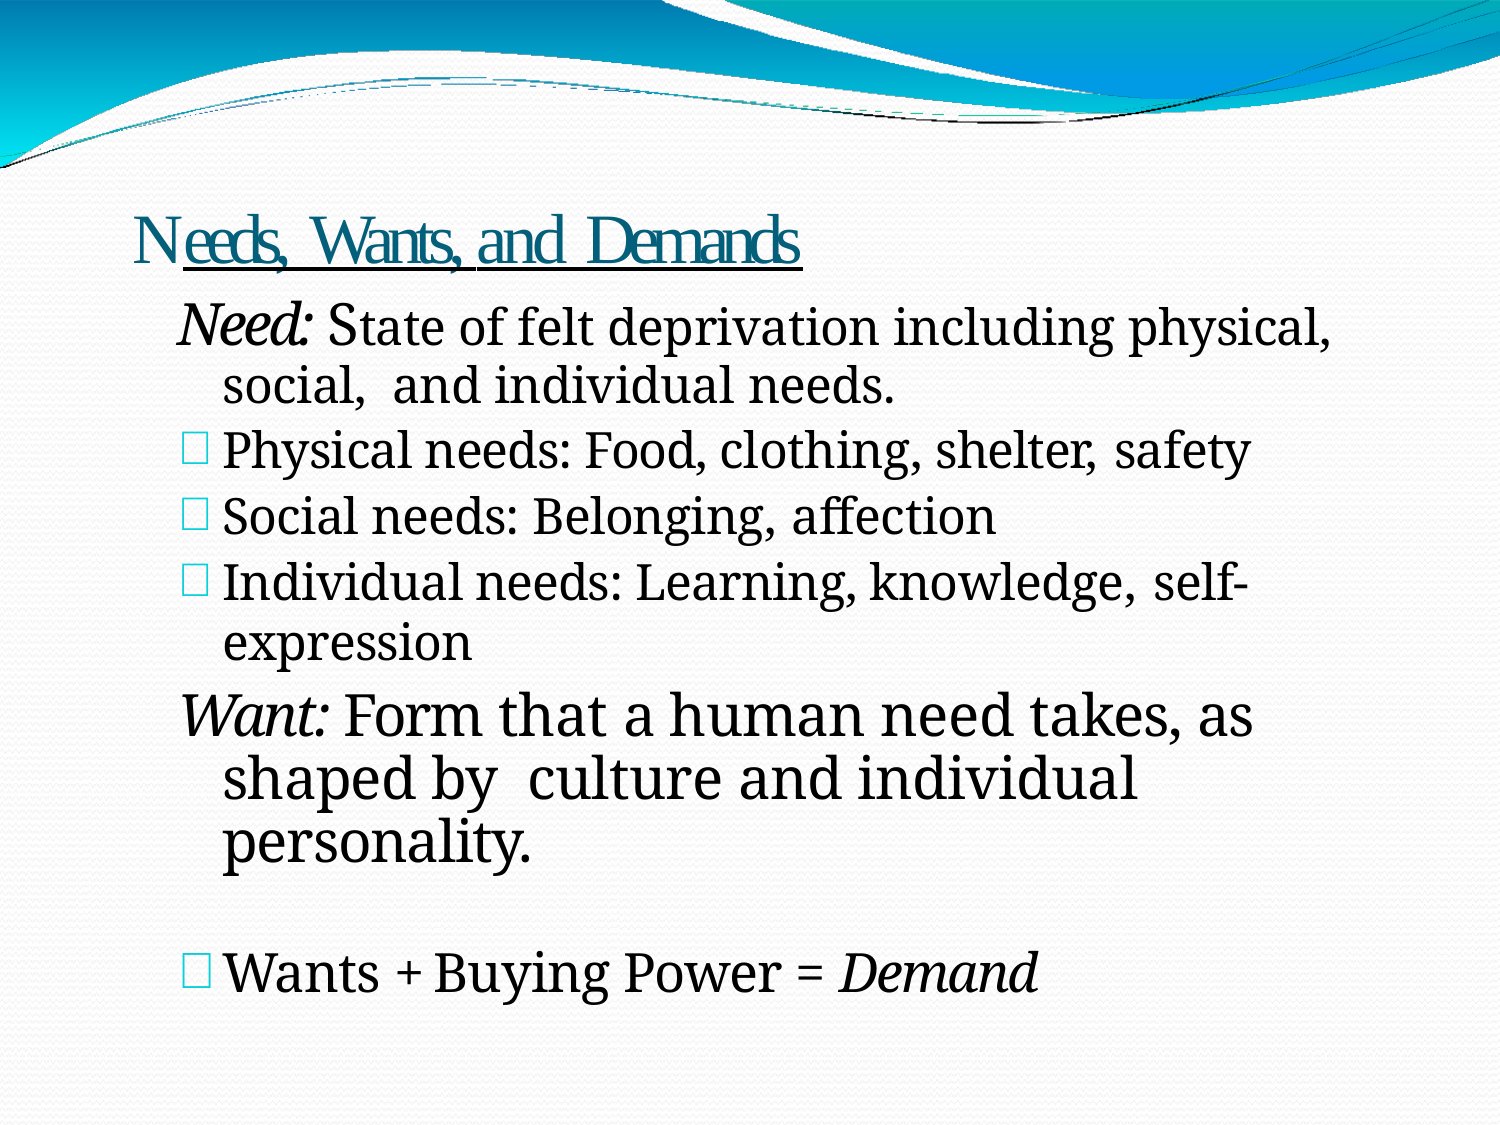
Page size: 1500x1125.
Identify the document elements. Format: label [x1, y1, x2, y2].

text_box [0, 0, 1500, 1125]
